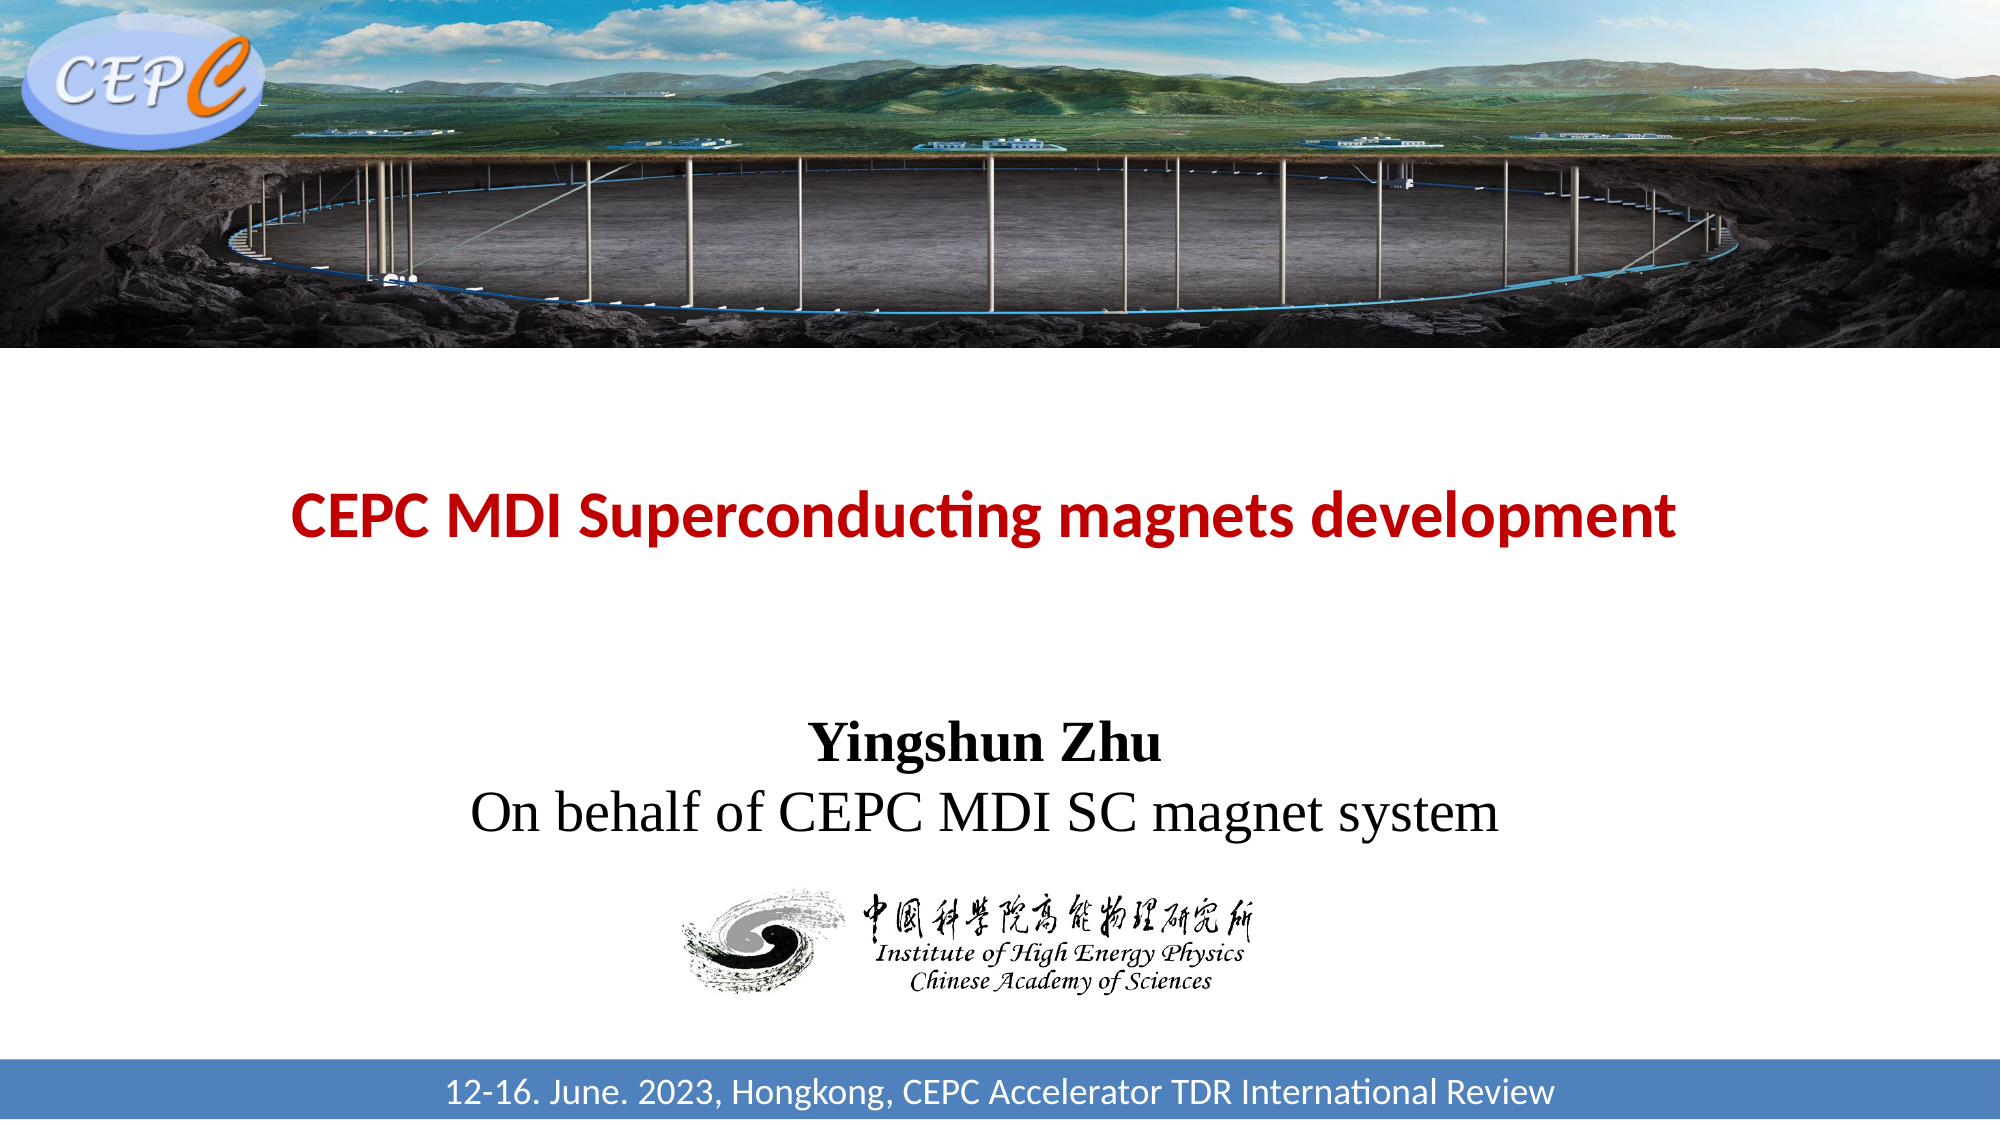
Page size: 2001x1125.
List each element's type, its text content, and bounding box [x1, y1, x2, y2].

text_box 12-16. June. 2023, Hongkong, CEPC Accelerator TDR International Review [0, 1059, 2000, 1120]
slide_number 1 [1433, 1042, 1900, 1103]
text_box Yingshun Zhu On behalf of CEPC MDI SC magnet system [430, 695, 1541, 851]
text_box CEPC MDI Superconducting magnets development [277, 406, 1693, 625]
picture [679, 885, 1264, 997]
picture [0, 0, 2000, 348]
